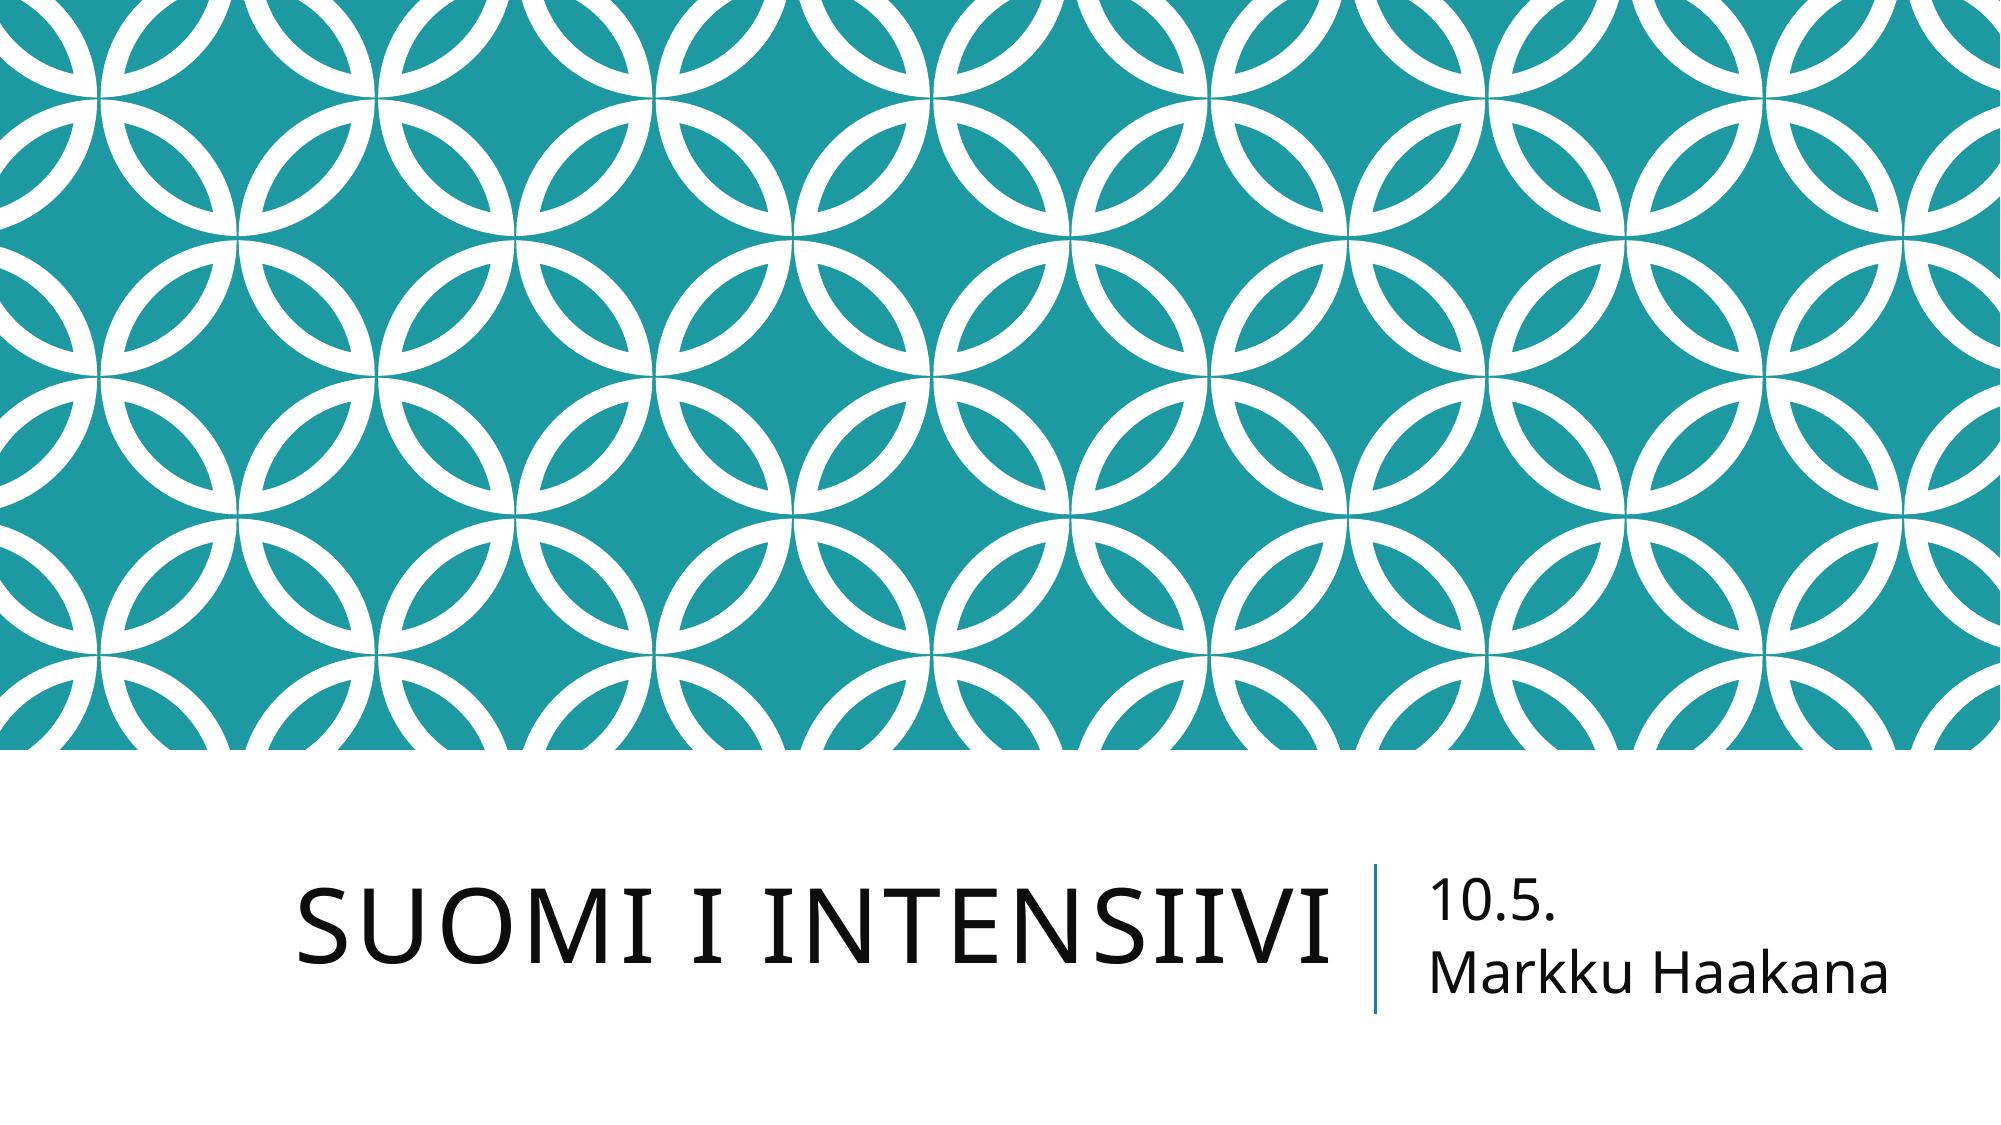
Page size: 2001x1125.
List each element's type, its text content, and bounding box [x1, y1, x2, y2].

title SUOMI I intensiivi [75, 813, 1350, 1054]
list 10.5. Markku Haakana [1412, 813, 1938, 1054]
